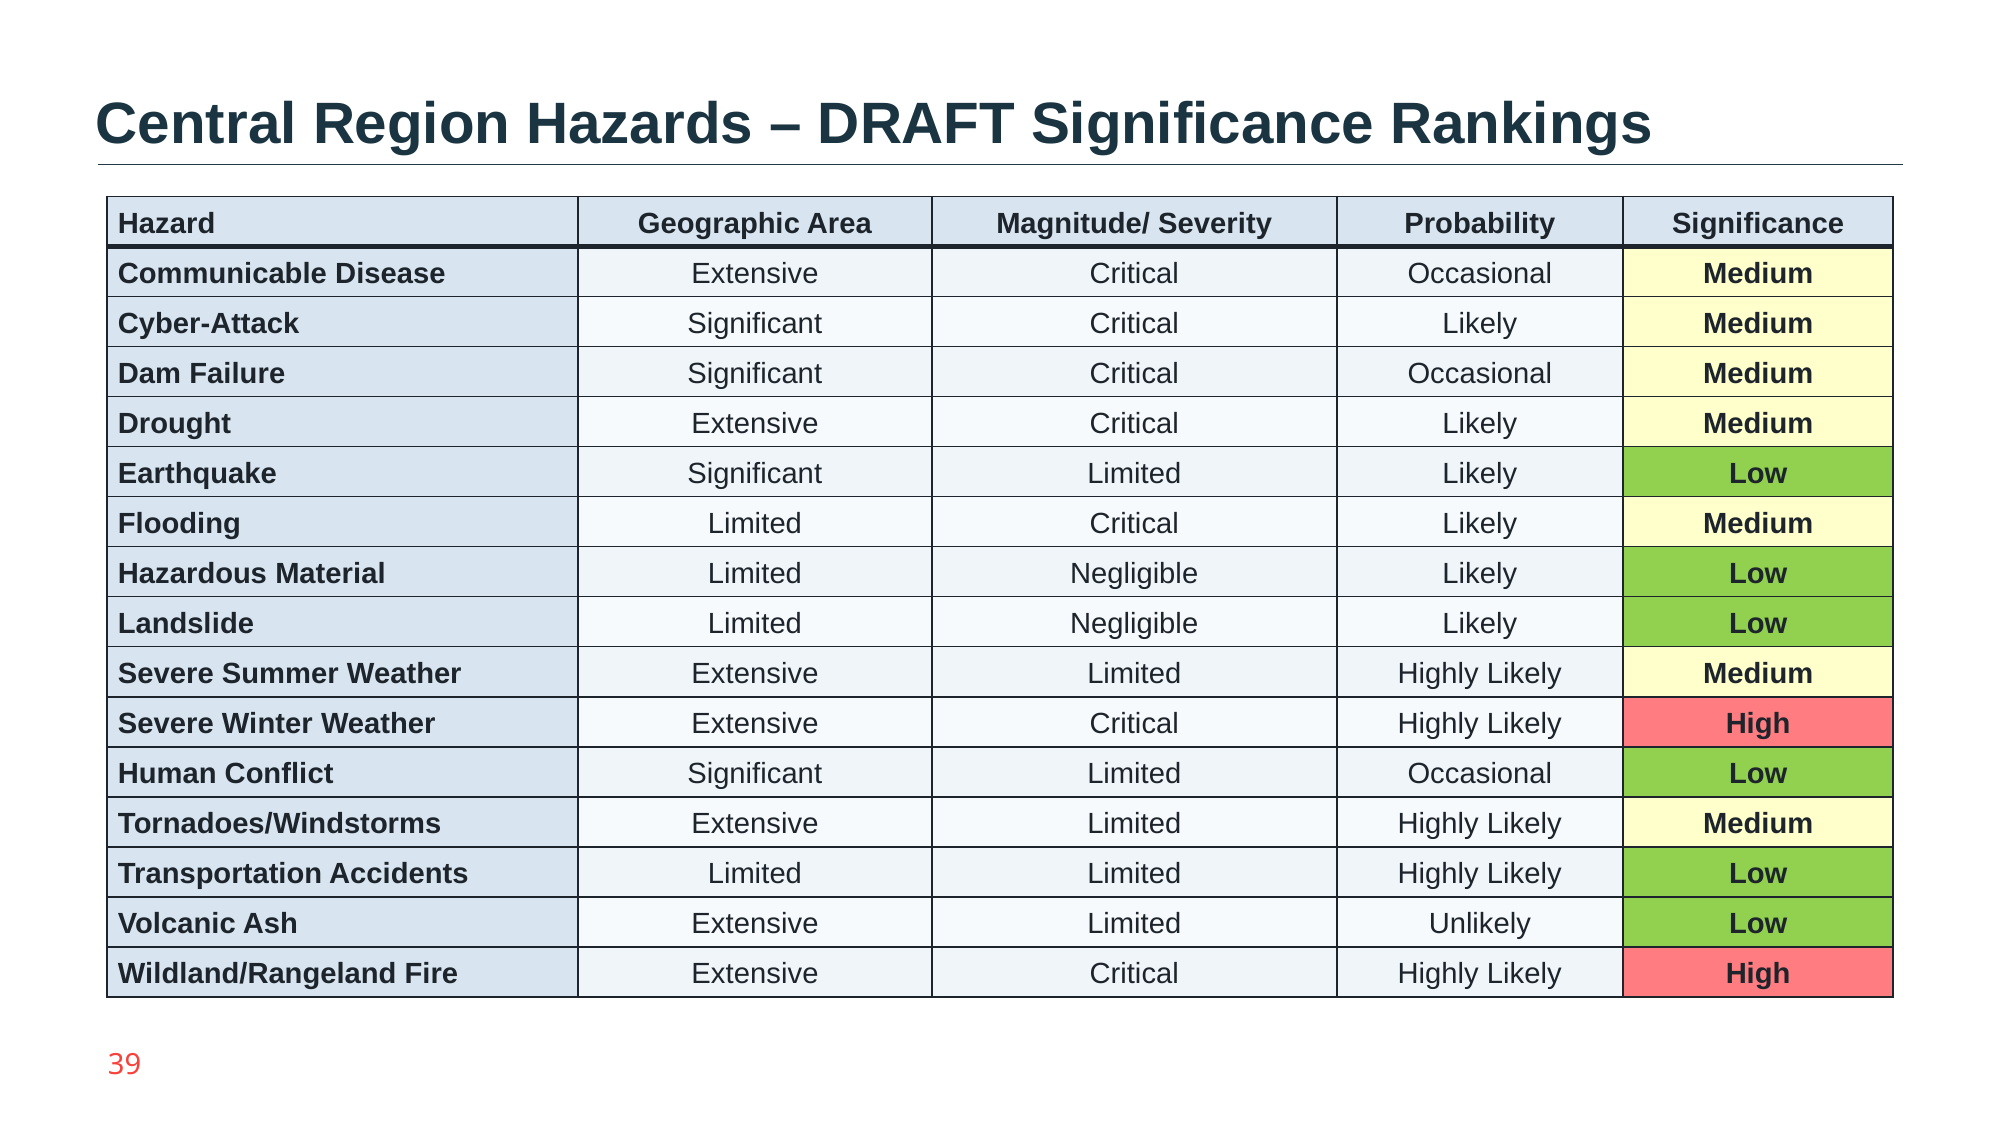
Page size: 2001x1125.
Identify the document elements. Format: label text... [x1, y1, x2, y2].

table_cell Highly Likely [1338, 848, 1622, 896]
table_cell Likely [1338, 397, 1622, 446]
table_cell Extensive [579, 698, 931, 746]
table_cell Extensive [579, 397, 931, 446]
table_header Probability [1338, 197, 1622, 244]
table_cell Highly Likely [1338, 948, 1622, 996]
table_cell Negligible [933, 597, 1336, 646]
table_cell Likely [1338, 547, 1622, 596]
table_cell Extensive [579, 898, 931, 946]
table_cell Critical [933, 698, 1336, 746]
table_cell Human Conflict [108, 748, 577, 796]
table_cell Low [1624, 898, 1892, 946]
table_cell Medium [1624, 297, 1892, 346]
table_cell Critical [933, 297, 1336, 346]
table_cell Low [1624, 848, 1892, 896]
table_cell Likely [1338, 297, 1622, 346]
table_cell Low [1624, 597, 1892, 646]
table_cell Highly Likely [1338, 647, 1622, 696]
table_cell Extensive [579, 647, 931, 696]
table_cell Medium [1624, 497, 1892, 546]
table_cell Transportation Accidents [108, 848, 577, 896]
table_cell Extensive [579, 948, 931, 996]
table_cell Low [1624, 447, 1892, 496]
table_header Significance [1624, 197, 1892, 244]
table_cell Medium [1624, 397, 1892, 446]
table_cell Extensive [579, 249, 931, 296]
table_cell Negligible [933, 547, 1336, 596]
table_cell Limited [579, 547, 931, 596]
table_cell Wildland/Rangeland Fire [108, 948, 577, 996]
table_cell Limited [579, 597, 931, 646]
table_cell Communicable Disease [108, 249, 577, 296]
table_cell Critical [933, 948, 1336, 996]
table_cell Medium [1624, 647, 1892, 696]
table_cell Limited [933, 798, 1336, 846]
table_cell Medium [1624, 249, 1892, 296]
table_cell Critical [933, 347, 1336, 396]
table_cell Occasional [1338, 748, 1622, 796]
table_cell Low [1624, 547, 1892, 596]
table_cell Volcanic Ash [108, 898, 577, 946]
table_cell High [1624, 698, 1892, 746]
table_cell Occasional [1338, 249, 1622, 296]
table_cell Significant [579, 297, 931, 346]
table_cell Highly Likely [1338, 798, 1622, 846]
table_cell Landslide [108, 597, 577, 646]
table_cell Significant [579, 347, 931, 396]
table_cell Limited [933, 848, 1336, 896]
table_cell Dam Failure [108, 347, 577, 396]
table_cell Limited [933, 647, 1336, 696]
table_cell Limited [933, 447, 1336, 496]
table_cell Limited [579, 848, 931, 896]
table_cell Highly Likely [1338, 698, 1622, 746]
table_cell Limited [933, 898, 1336, 946]
table_cell Occasional [1338, 347, 1622, 396]
table_cell Likely [1338, 497, 1622, 546]
table_cell Limited [579, 497, 931, 546]
table_cell Low [1624, 748, 1892, 796]
table_cell Critical [933, 497, 1336, 546]
table_cell Limited [933, 748, 1336, 796]
table_cell Likely [1338, 597, 1622, 646]
table_cell Tornadoes/Windstorms [108, 798, 577, 846]
table_cell High [1624, 948, 1892, 996]
table_cell Unlikely [1338, 898, 1622, 946]
table_cell Severe Winter Weather [108, 698, 577, 746]
table_header Magnitude/ Severity [933, 197, 1336, 244]
list Central Region Hazards – DRAFT Significance Rankings [95, 41, 1712, 156]
table_cell Medium [1624, 347, 1892, 396]
table_cell Significant [579, 748, 931, 796]
table_cell Hazardous Material [108, 547, 577, 596]
table_cell Critical [933, 397, 1336, 446]
table_cell Earthquake [108, 447, 577, 496]
table_header Hazard [108, 197, 577, 244]
table_cell Medium [1624, 798, 1892, 846]
table_cell Severe Summer Weather [108, 647, 577, 696]
table_cell Significant [579, 447, 931, 496]
table_cell Flooding [108, 497, 577, 546]
table_cell Likely [1338, 447, 1622, 496]
table_header Geographic Area [579, 197, 931, 244]
table_cell Critical [933, 249, 1336, 296]
table_cell Drought [108, 397, 577, 446]
table_cell Extensive [579, 798, 931, 846]
table_cell Cyber-Attack [108, 297, 577, 346]
